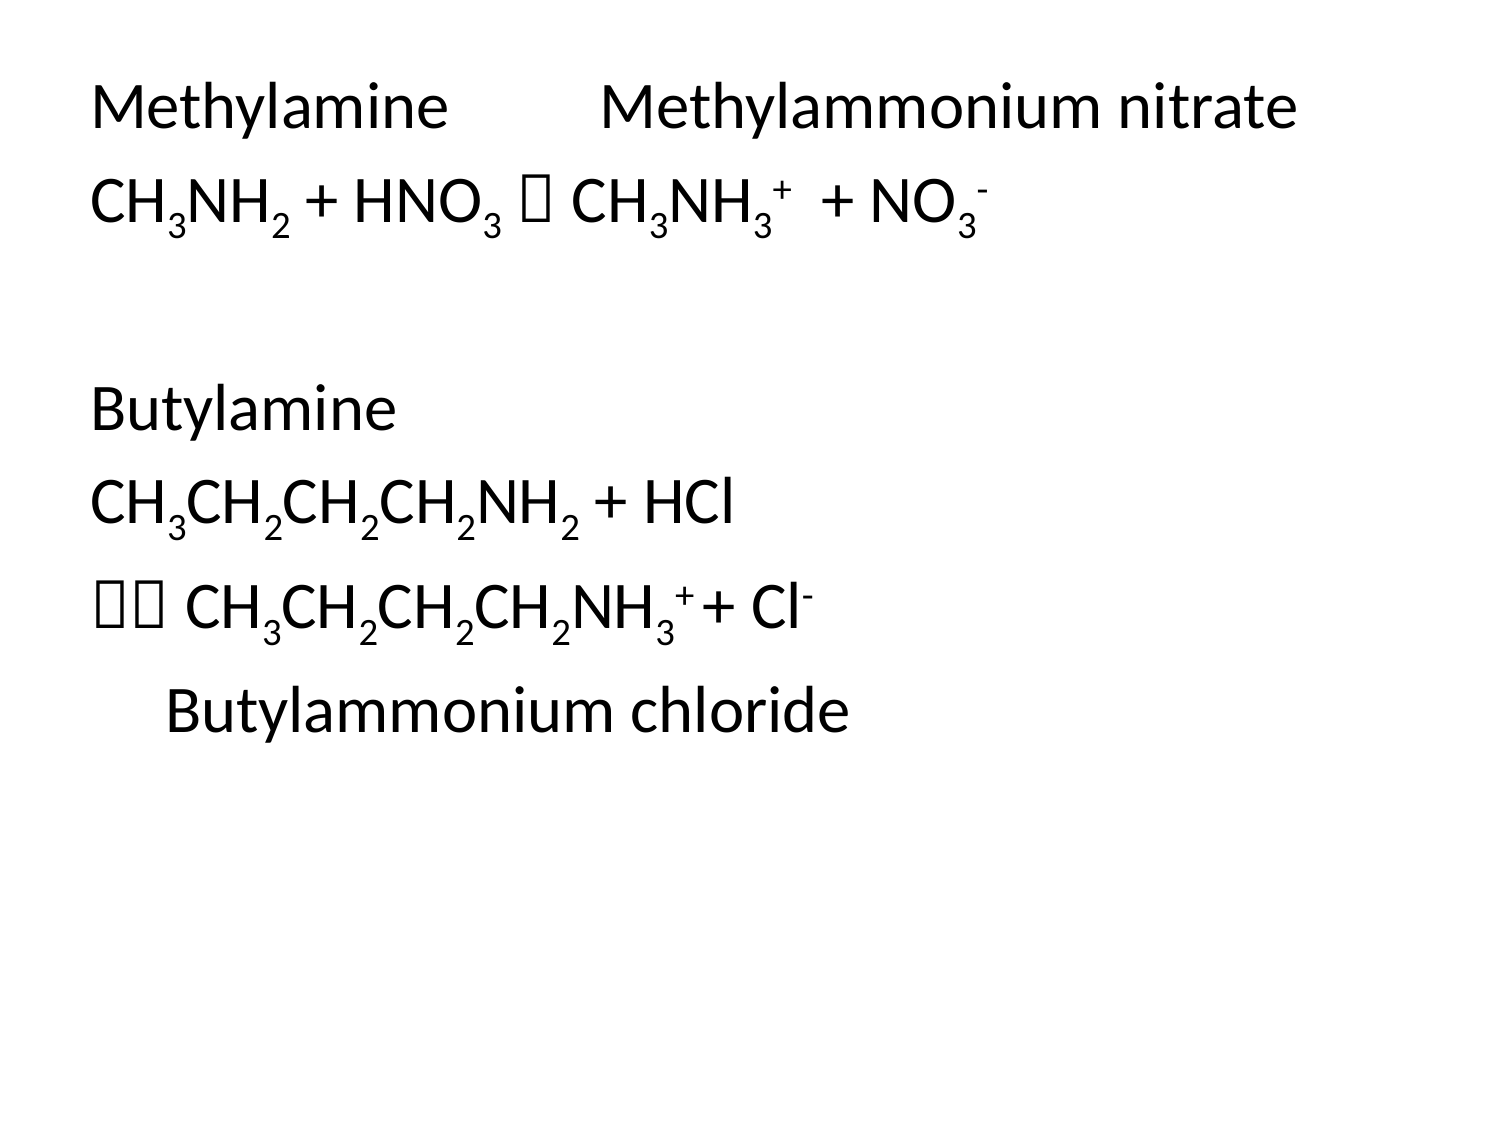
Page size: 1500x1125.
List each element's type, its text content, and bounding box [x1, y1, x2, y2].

list Methylamine Methylammonium nitrate CH3NH2 + HNO3  CH3NH3+ + NO3- Butylamine CH3CH2CH2CH2NH2 + HCl  CH3CH2CH2CH2NH3+ + Cl- Butylammonium chloride [75, 54, 1425, 1005]
